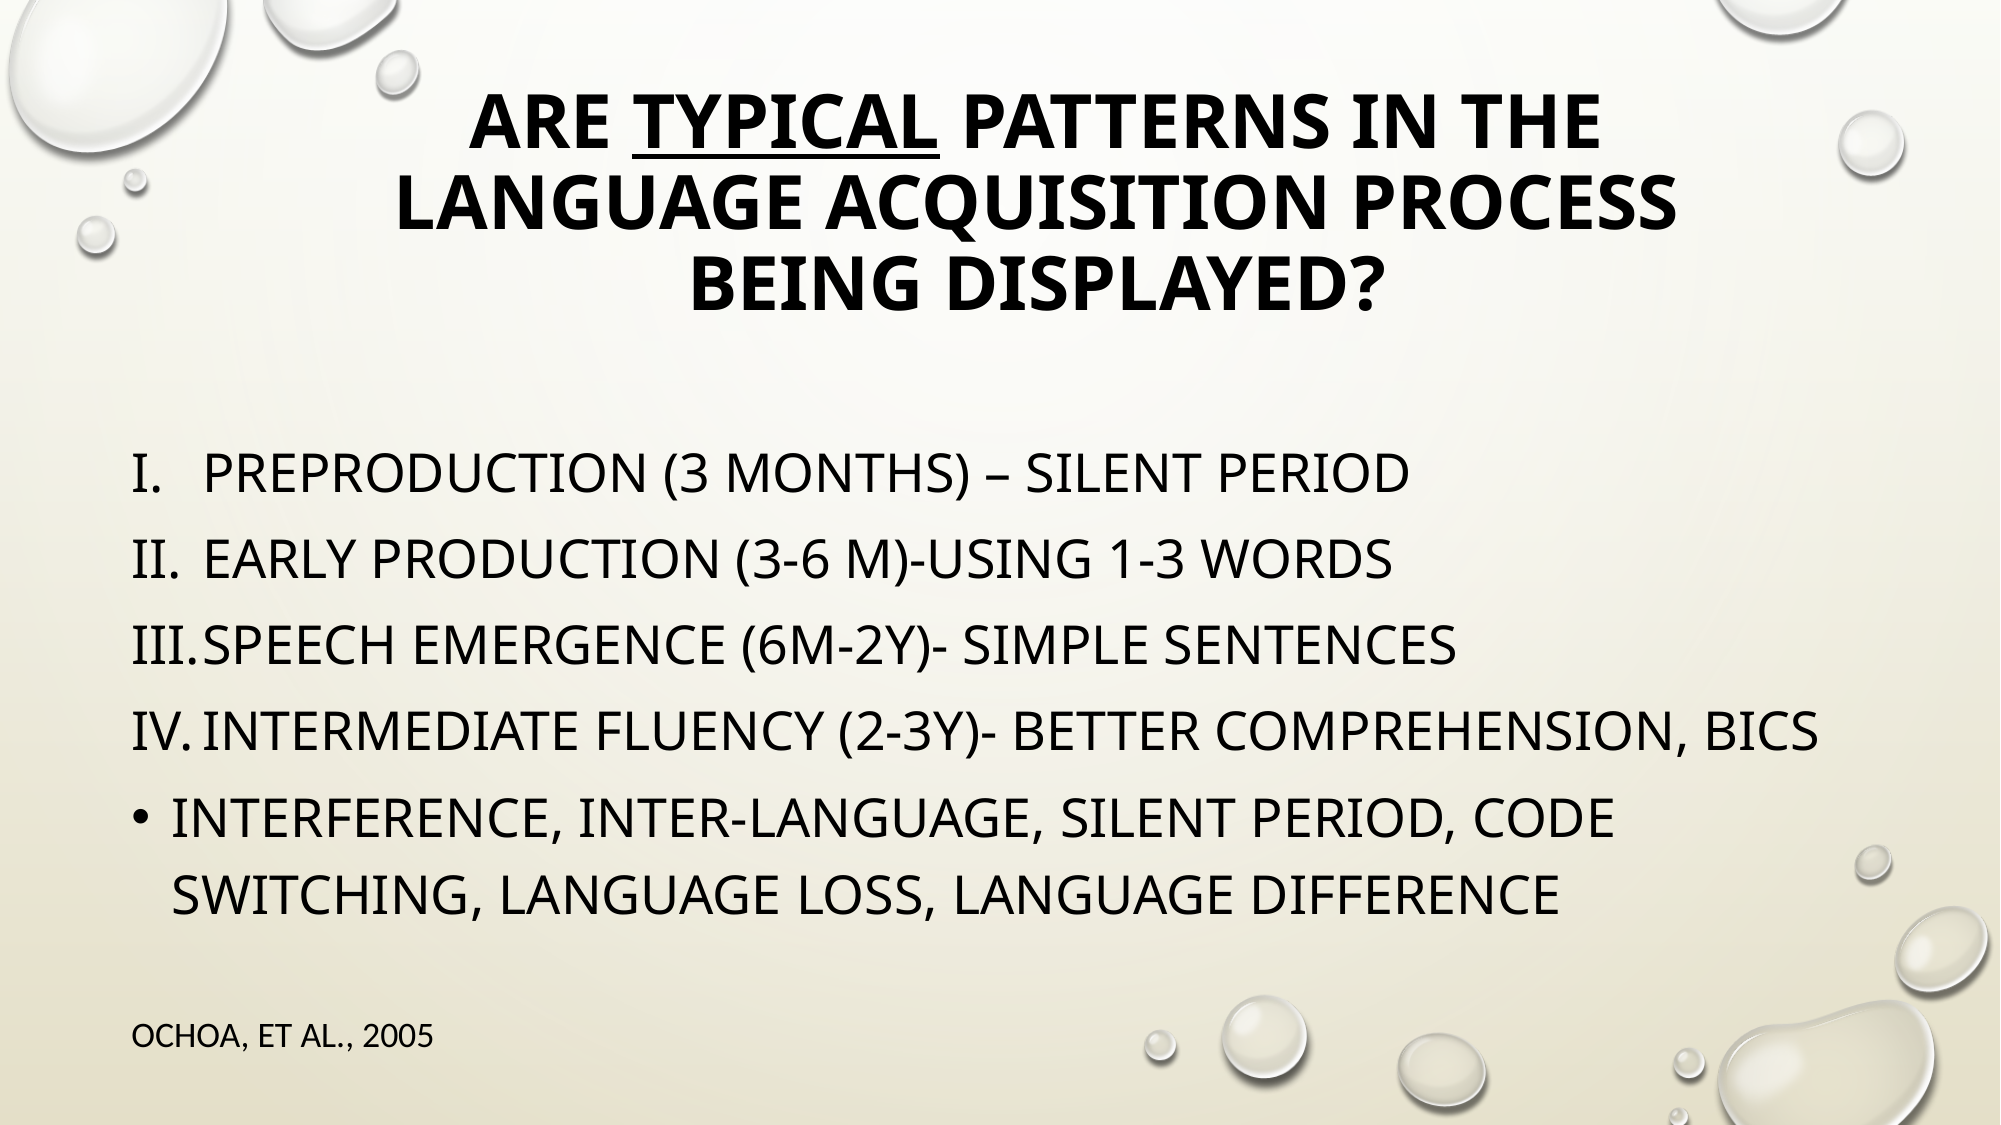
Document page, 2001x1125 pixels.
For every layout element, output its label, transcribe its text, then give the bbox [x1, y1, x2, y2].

list Preproduction (3 months) – silent period Early production (3-6 m)-using 1-3 words Speech emergence (6m-2y)- simple sentences Intermediate fluency (2-3y)- better comprehension, BICS Interference, Inter-language, Silent Period, Code Switching, Language Loss, Language Difference Ochoa, et al., 2005 [116, 387, 1849, 1083]
picture [0, 0, 2000, 1125]
title Are typical patterns in the language acquisition process being displayed? [358, 68, 1716, 342]
